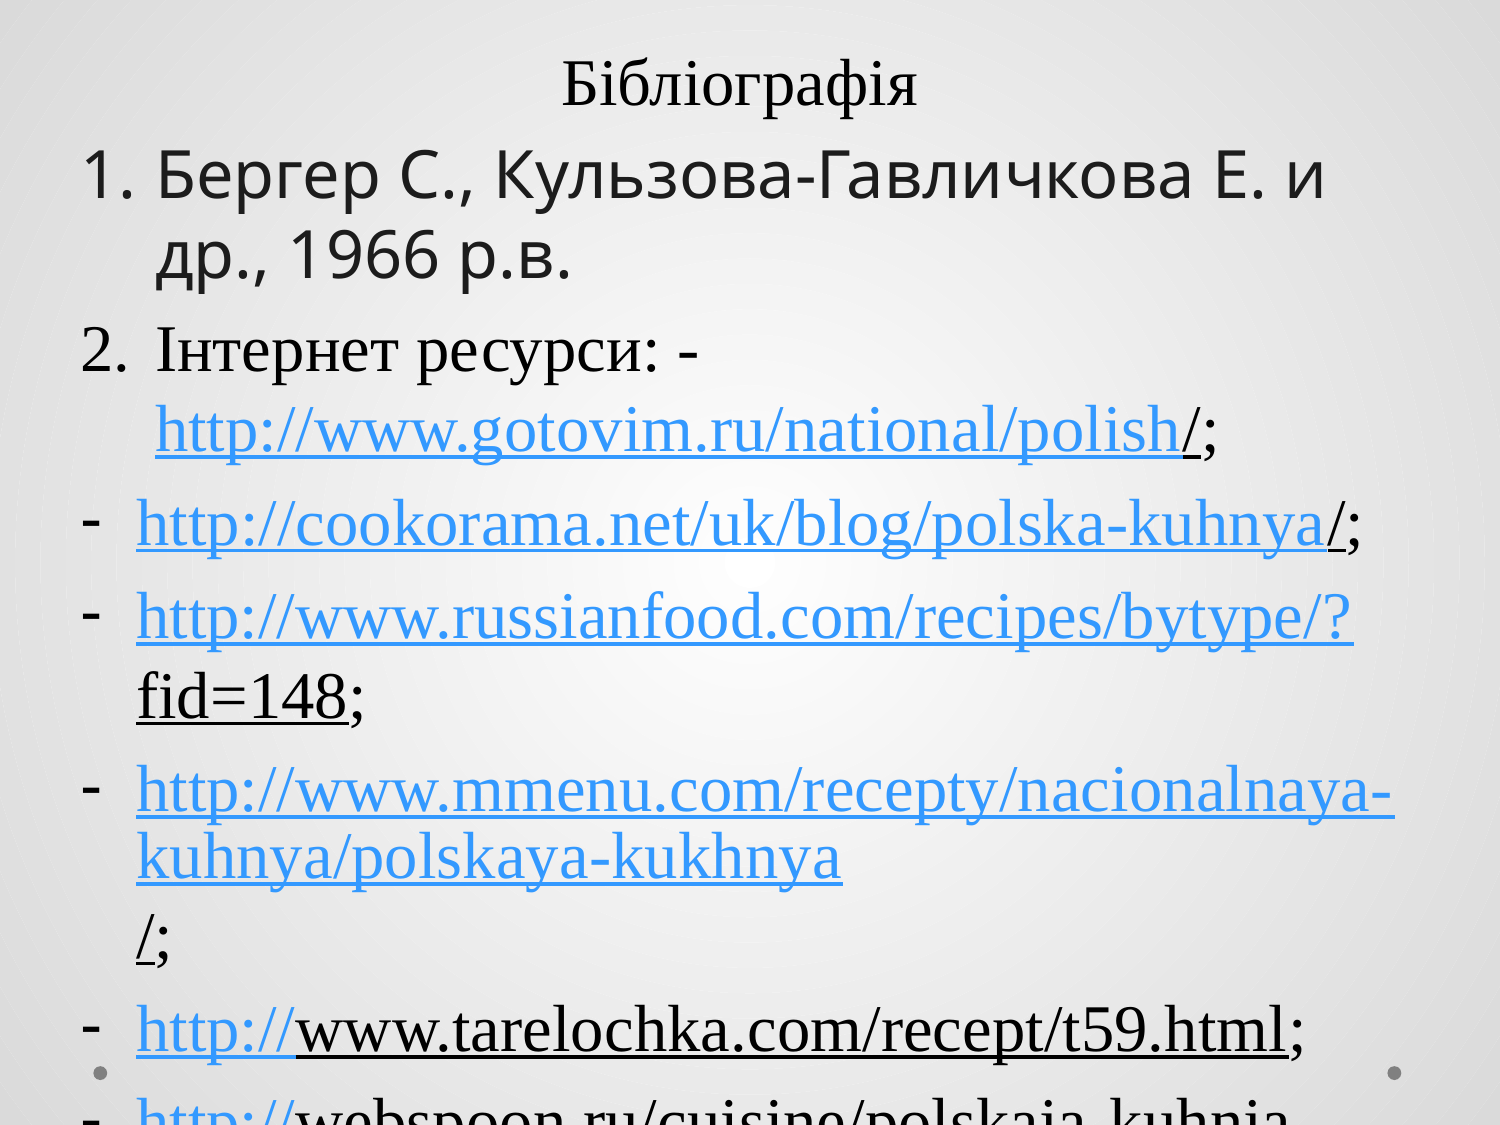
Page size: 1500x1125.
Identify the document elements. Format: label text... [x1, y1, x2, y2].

list Бібліографія Бергер С., Кульзова-Гавличкова Е. и др., 1966 р.в. Інтернет ресурси: - http://www.gotovim.ru/national/polish/; http://cookorama.net/uk/blog/polska-kuhnya/; http://www.russianfood.com/recipes/bytype/?fid=148; http://www.mmenu.com/recepty/nacionalnaya-kuhnya/polskaya-kukhnya/; http://www.tarelochka.com/recept/t59.html; http://webspoon.ru/cuisine/polskaja-kuhnja. [64, 30, 1415, 774]
